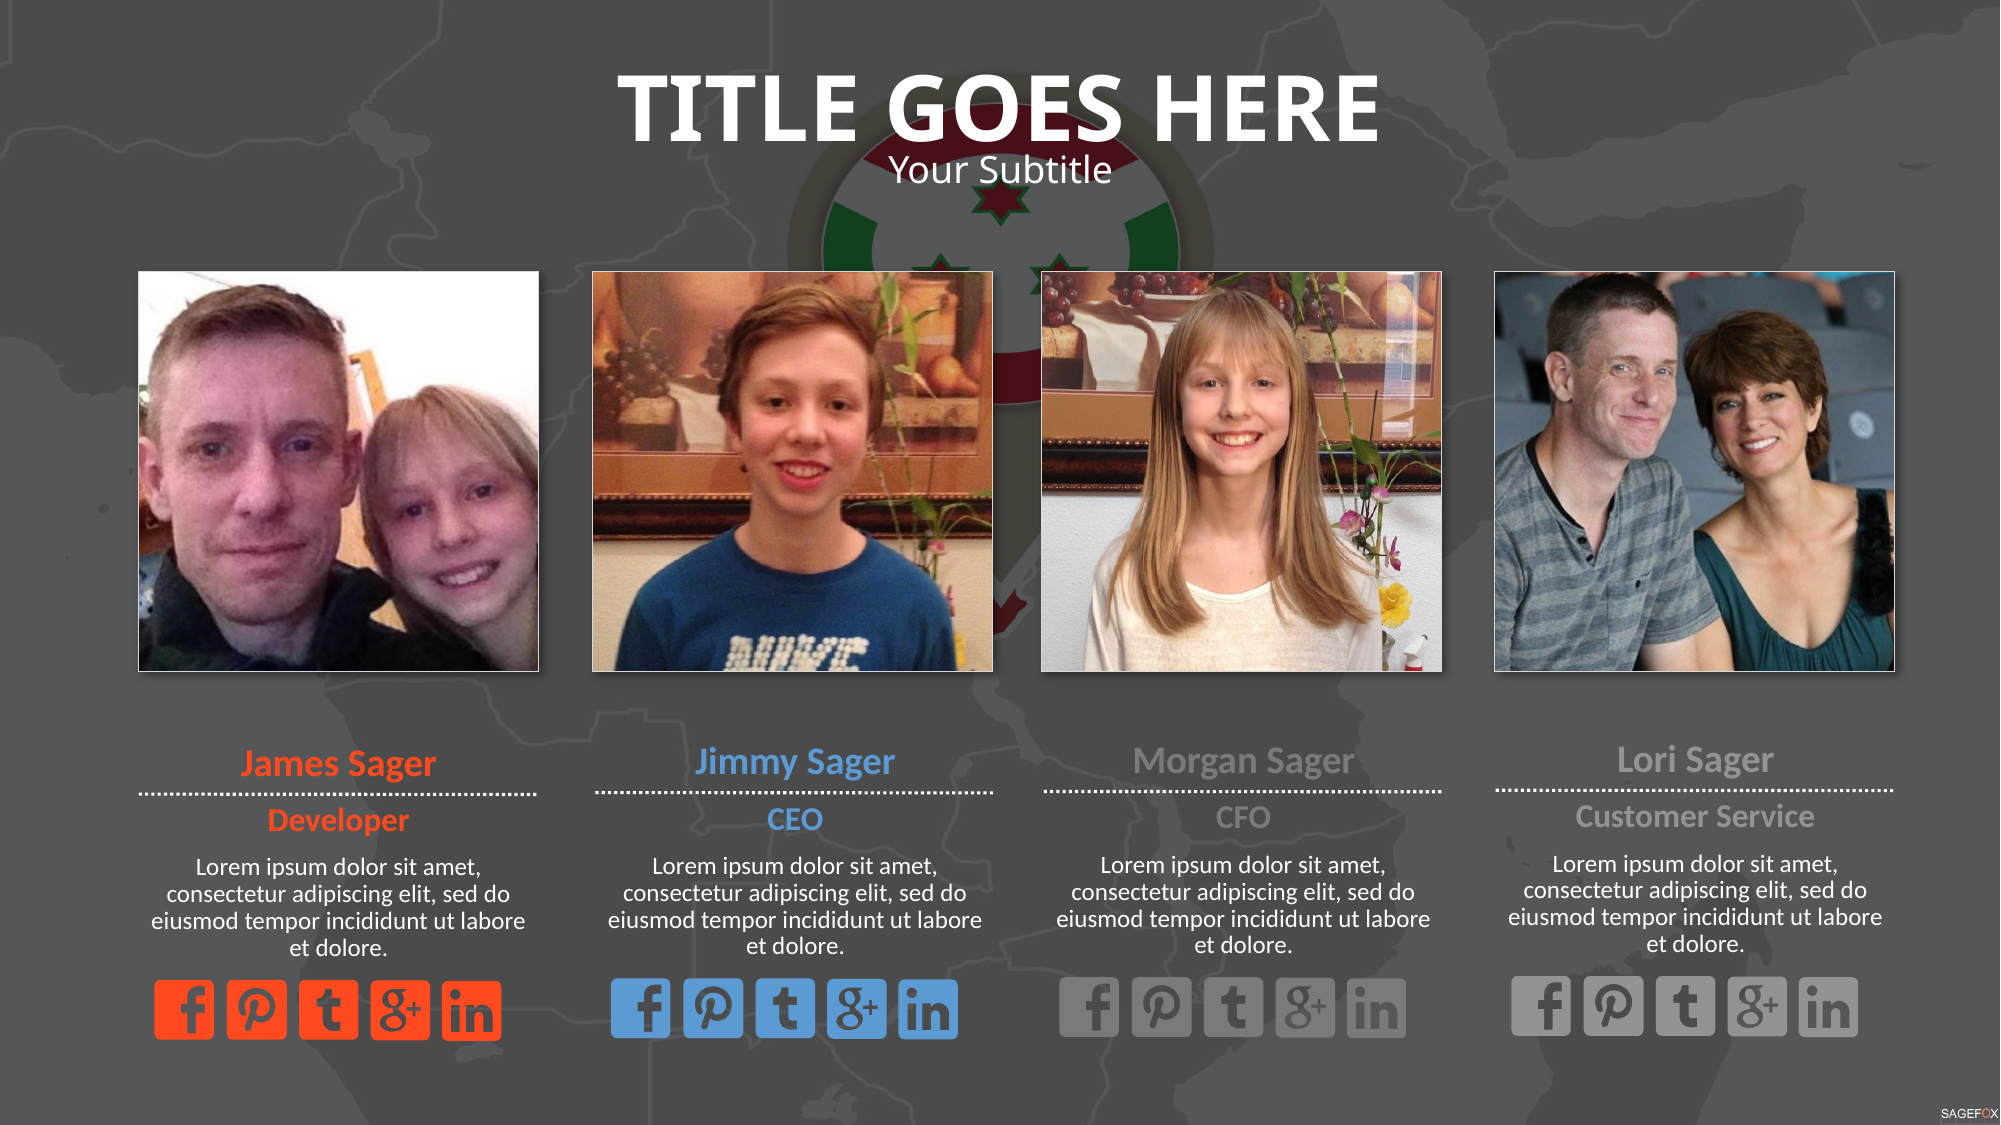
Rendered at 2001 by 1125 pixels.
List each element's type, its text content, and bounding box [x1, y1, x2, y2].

text_box Lorem ipsum dolor sit amet, consectetur adipiscing elit, sed do eiusmod tempor incididunt ut labore et dolore. [595, 852, 996, 966]
text_box Lori Sager [1520, 738, 1871, 781]
text_box Lorem ipsum dolor sit amet, consectetur adipiscing elit, sed do eiusmod tempor incididunt ut labore et dolore. [1495, 850, 1896, 964]
text_box Morgan Sager [1068, 739, 1419, 782]
text_box Customer Service [1520, 796, 1871, 839]
text_box [1494, 271, 1896, 673]
text_box CEO [620, 798, 971, 841]
text_box Lorem ipsum dolor sit amet, consectetur adipiscing elit, sed do eiusmod tempor incididunt ut labore et dolore. [138, 854, 539, 968]
text_box [591, 270, 993, 672]
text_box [154, 979, 502, 1041]
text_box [610, 978, 958, 1040]
text_box Developer [163, 799, 514, 842]
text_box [548, 42, 1452, 199]
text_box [1059, 977, 1407, 1039]
text_box James Sager [163, 742, 514, 785]
text_box Jimmy Sager [620, 740, 971, 784]
text_box [138, 270, 540, 672]
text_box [1511, 976, 1859, 1038]
picture [1940, 0, 2001, 1125]
text_box Lorem ipsum dolor sit amet, consectetur adipiscing elit, sed do eiusmod tempor incididunt ut labore et dolore. [1043, 851, 1444, 965]
text_box [1040, 270, 1442, 672]
text_box CFO [1068, 797, 1419, 840]
